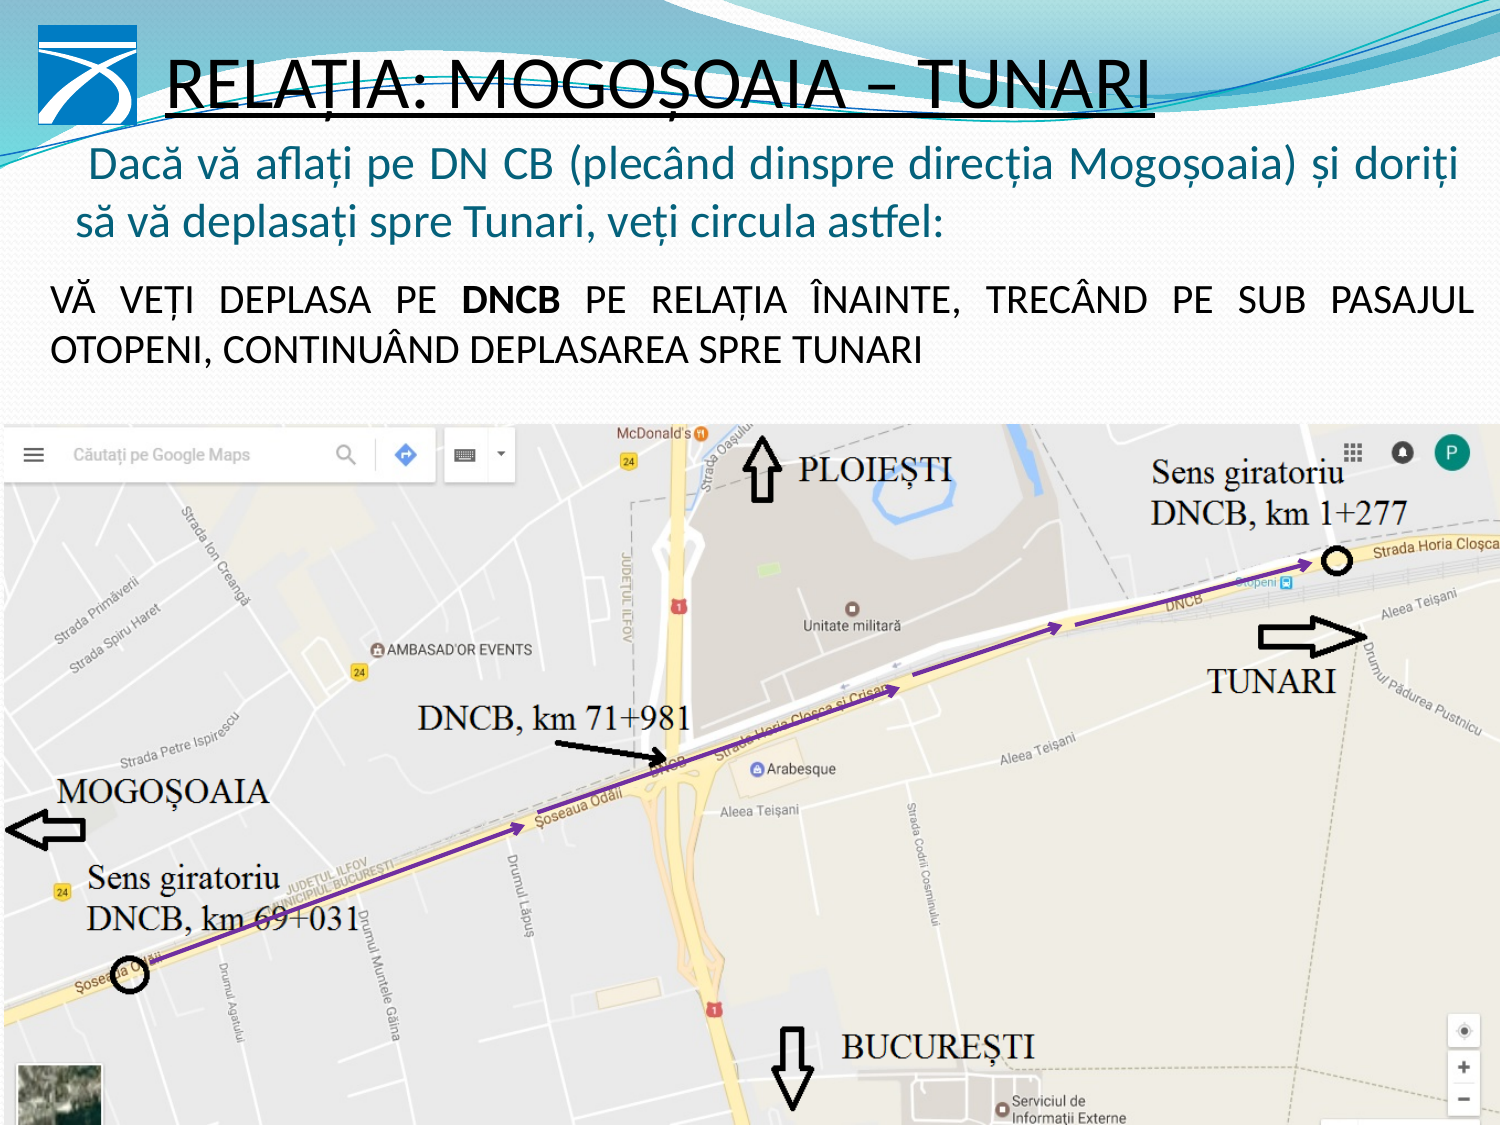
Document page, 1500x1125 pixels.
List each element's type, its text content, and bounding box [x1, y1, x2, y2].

picture [4, 424, 1500, 1125]
title RELAȚIA: MOGOȘOAIA – TUNARI [150, 1, 1438, 124]
text_box VĂ VEȚI DEPLASA PE DNCB PE RELAȚIA ÎNAINTE, TRECÂND PE SUB PASAJUL OTOPENI, CONTINUÂND DEPLASAREA SPRE TUNARI [49, 249, 1475, 372]
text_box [537, 687, 901, 813]
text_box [75, 124, 143, 138]
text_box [149, 824, 526, 963]
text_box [909, 624, 1065, 684]
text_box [1074, 562, 1313, 626]
picture [37, 24, 138, 126]
text_box Dacă vă aflați pe DN CB (plecând dinspre direcția Mogoșoaia) și doriți să vă deplasați spre Tunari, veți circula astfel: [75, 124, 1463, 247]
